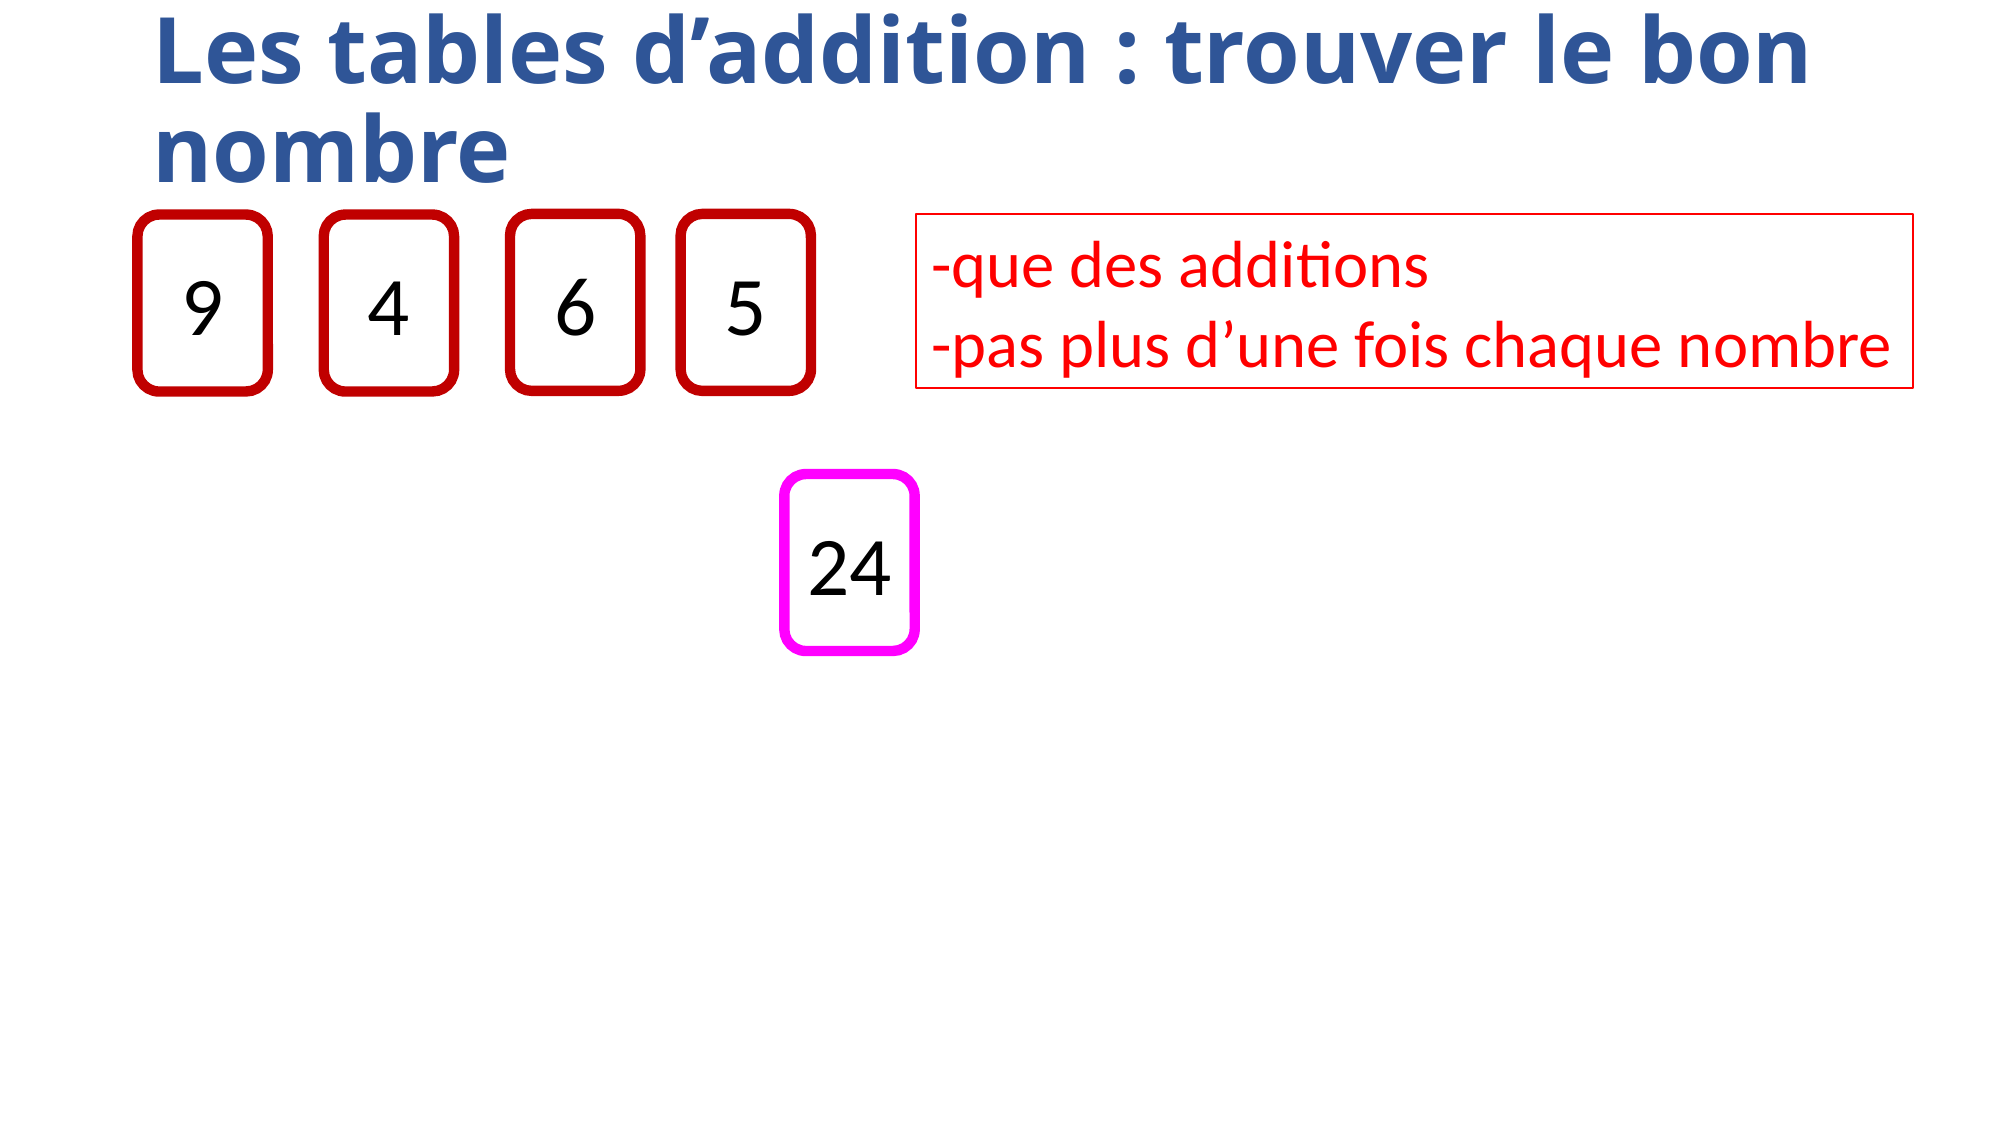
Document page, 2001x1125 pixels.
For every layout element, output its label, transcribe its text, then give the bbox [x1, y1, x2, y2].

text_box -que des additions -pas plus d’une fois chaque nombre [916, 213, 1914, 389]
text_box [323, 214, 455, 392]
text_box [784, 474, 915, 651]
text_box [509, 213, 641, 391]
title Les tables d’addition : trouver le bon nombre [137, 39, 1863, 168]
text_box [680, 213, 811, 391]
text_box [137, 214, 268, 392]
